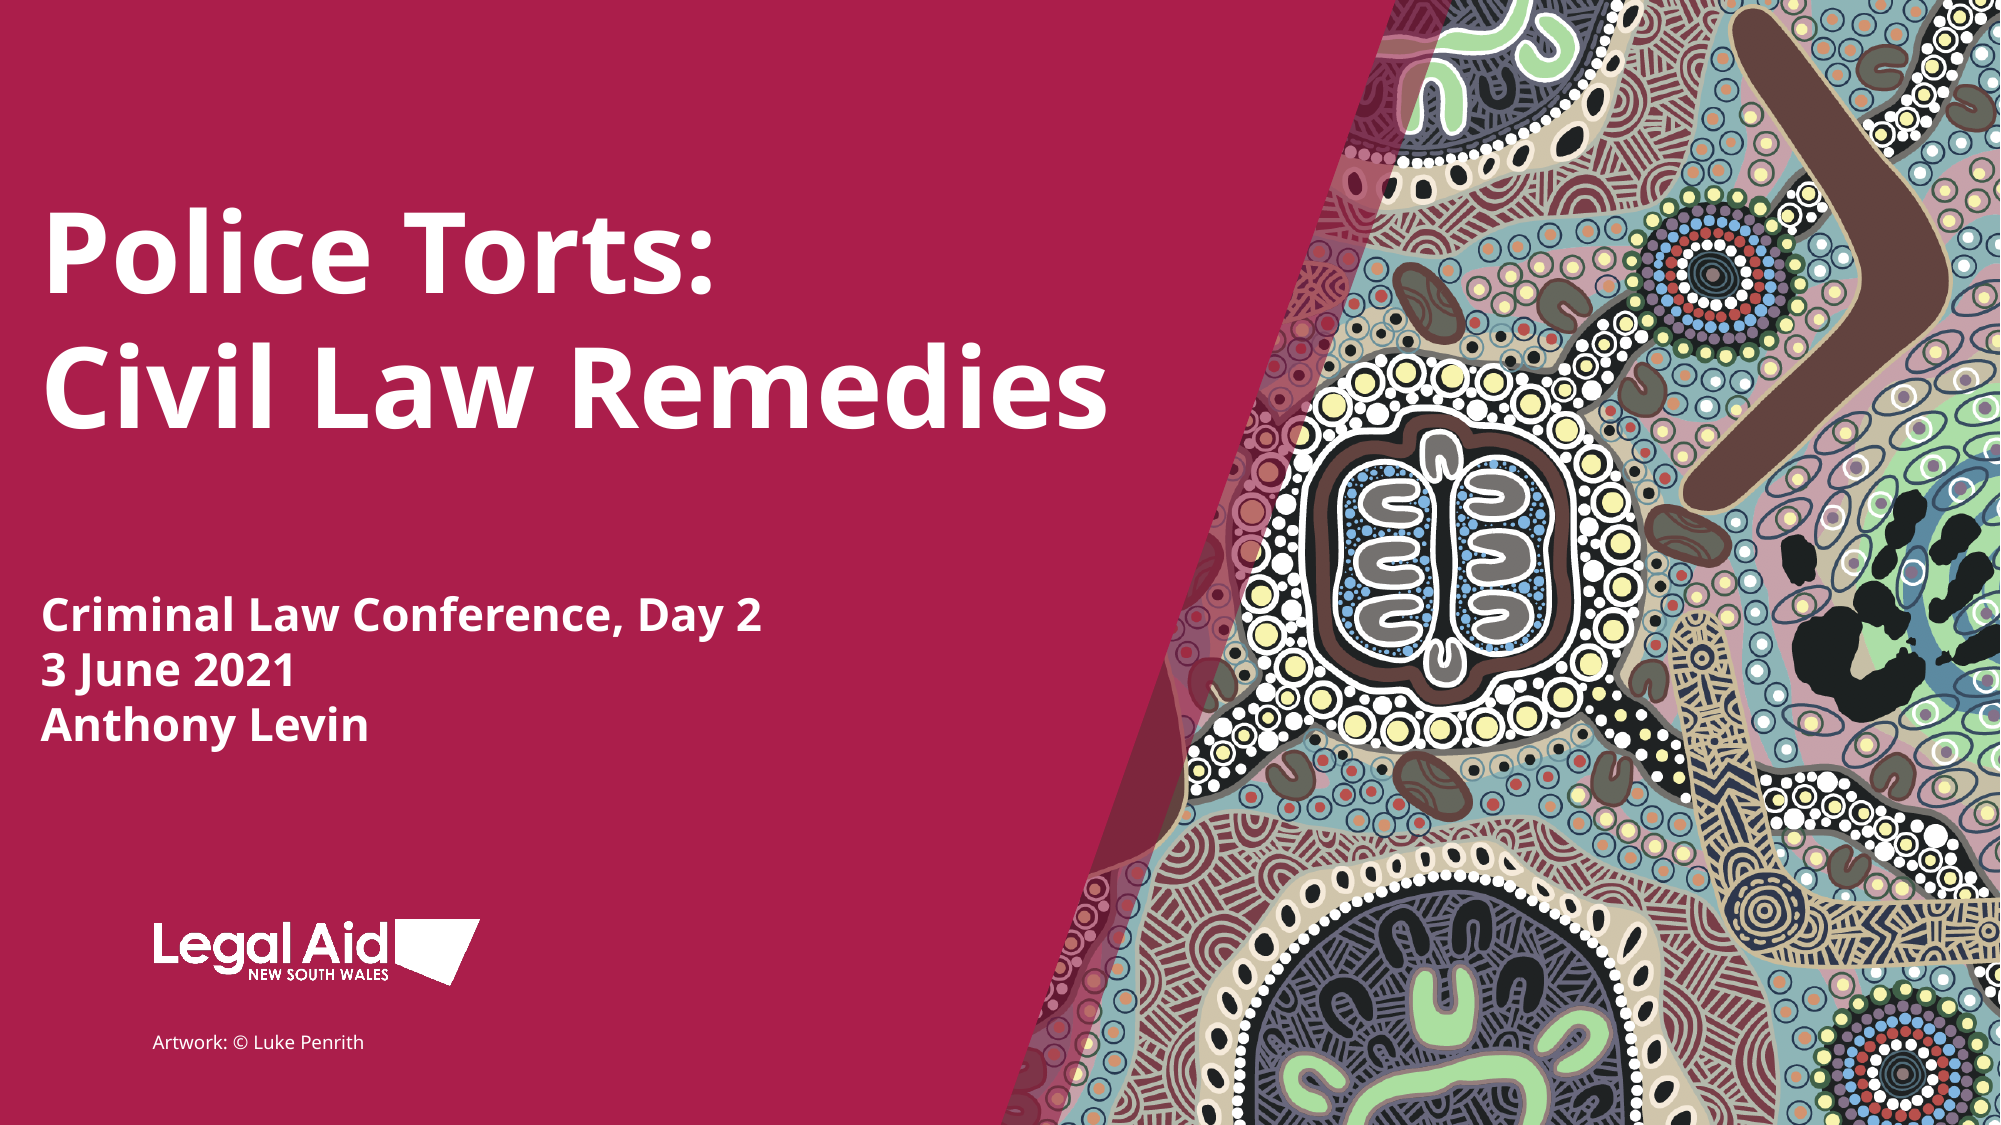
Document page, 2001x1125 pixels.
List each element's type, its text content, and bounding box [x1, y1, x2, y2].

title Police Torts: Civil Law Remedies Criminal Law Conference, Day 2 3 June 2021 Anthony Levin [25, 173, 1152, 907]
picture [1058, 0, 2000, 1125]
picture [154, 919, 480, 986]
